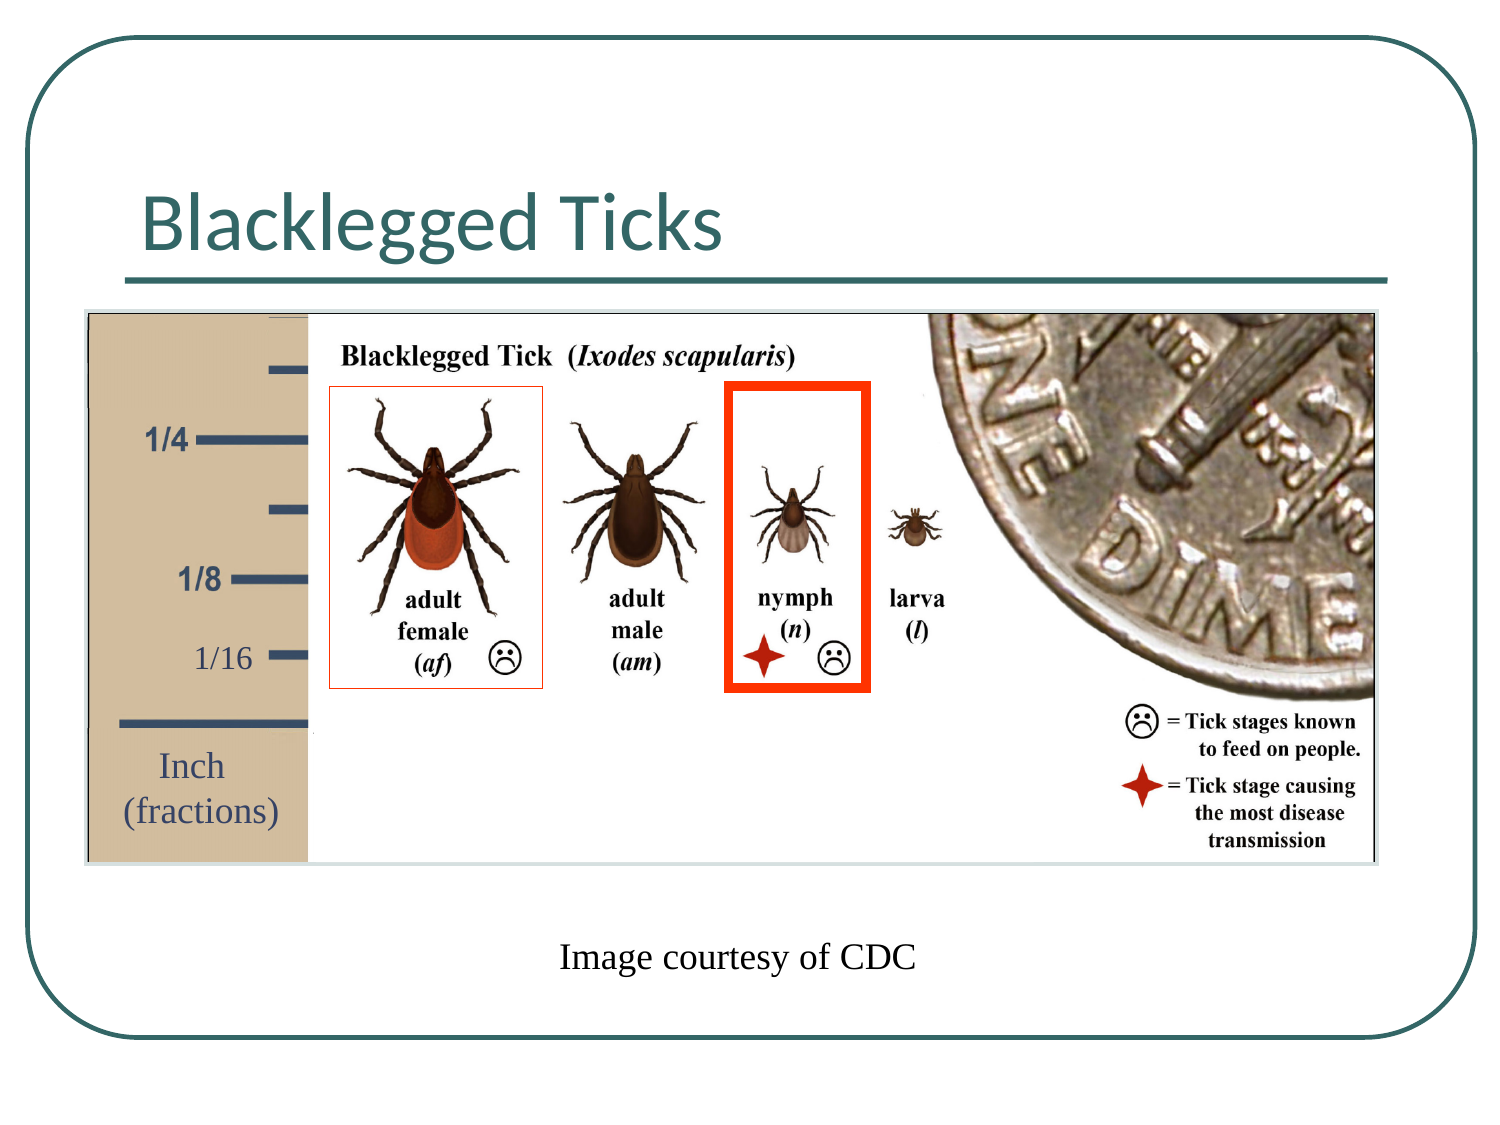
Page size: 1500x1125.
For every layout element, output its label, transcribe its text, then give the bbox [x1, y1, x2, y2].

text_box Image courtesy of CDC [544, 924, 933, 985]
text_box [87, 312, 1376, 863]
title Blacklegged Ticks [124, 87, 1388, 276]
